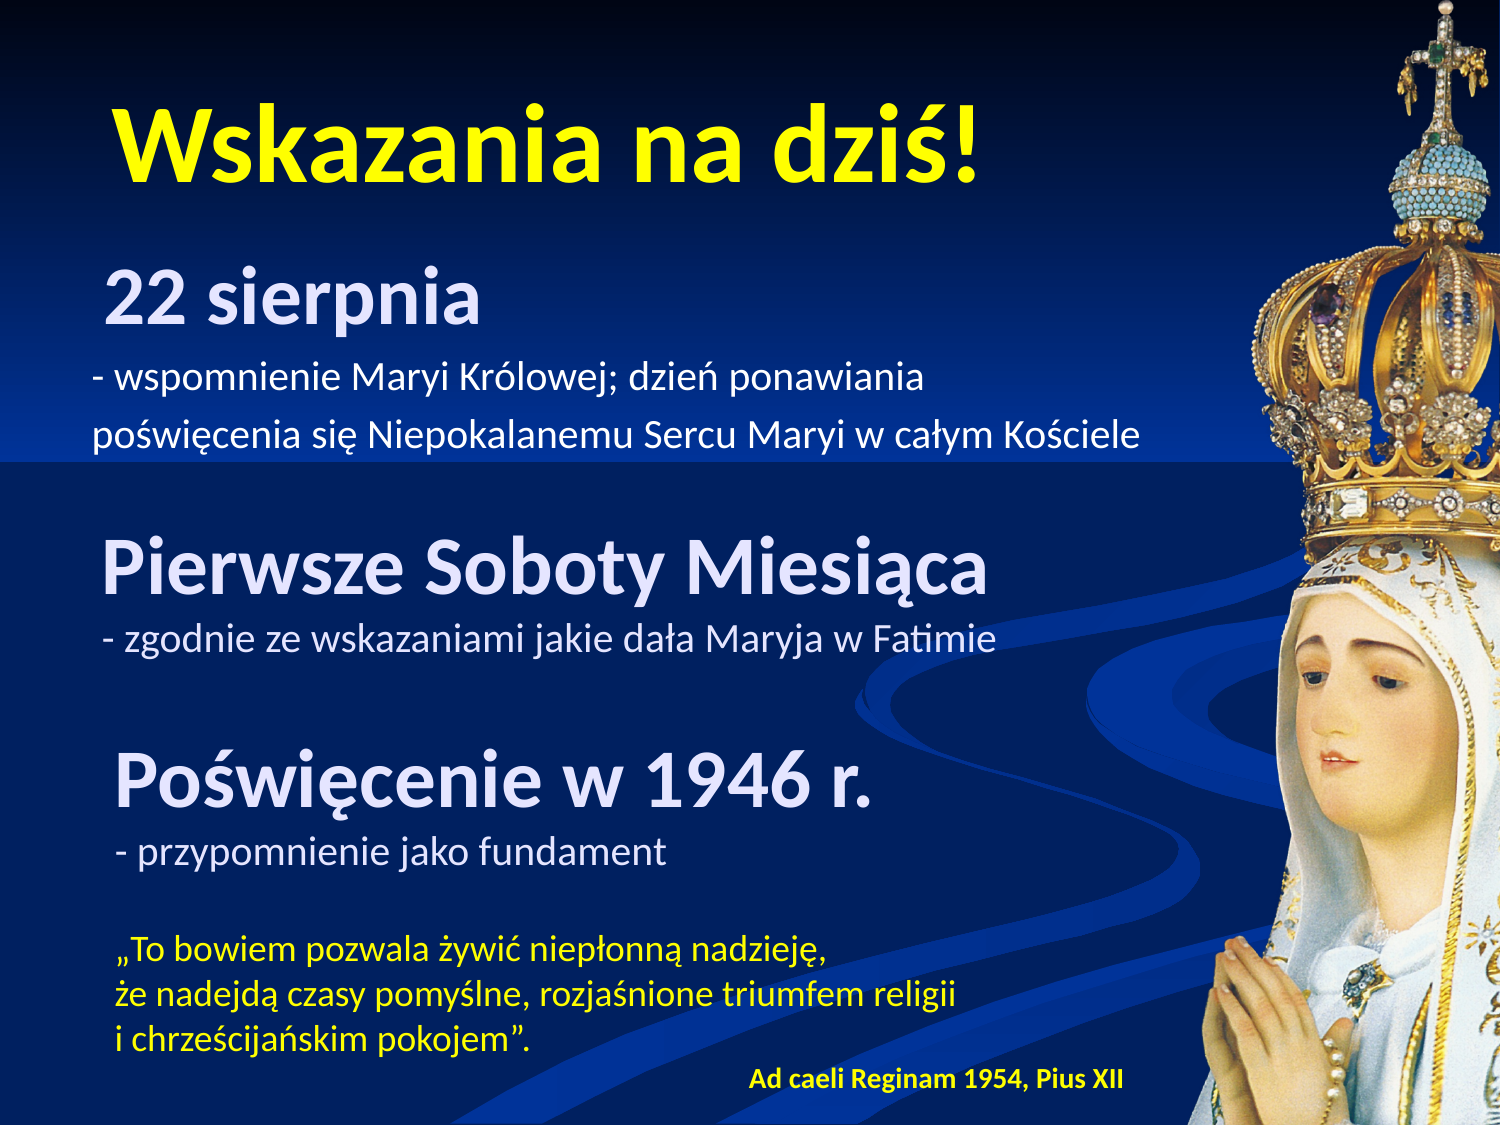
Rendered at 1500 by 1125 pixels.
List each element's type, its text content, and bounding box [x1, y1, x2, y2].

text_box „To bowiem pozwala żywić niepłonną nadzieję, że nadejdą czasy pomyślne, rozjaśnione triumfem religii i chrześcijańskim pokojem”. Ad caeli Reginam 1954, Pius XII [99, 916, 1140, 1102]
picture [1145, 0, 1500, 1125]
text_box Wskazania na dziś! [96, 19, 1140, 256]
text_box Poświęcenie w 1946 r. - przypomnienie jako fundament [99, 704, 1140, 894]
list - wspomnienie Maryi Królowej; dzień ponawiania poświęcenia się Niepokalanemu Sercu Maryi w całym Kościele [76, 341, 1140, 513]
title 22 sierpnia [88, 219, 656, 341]
text_box Pierwsze Soboty Miesiąca - zgodnie ze wskazaniami jakie dała Maryja w Fatimie [86, 491, 1140, 681]
